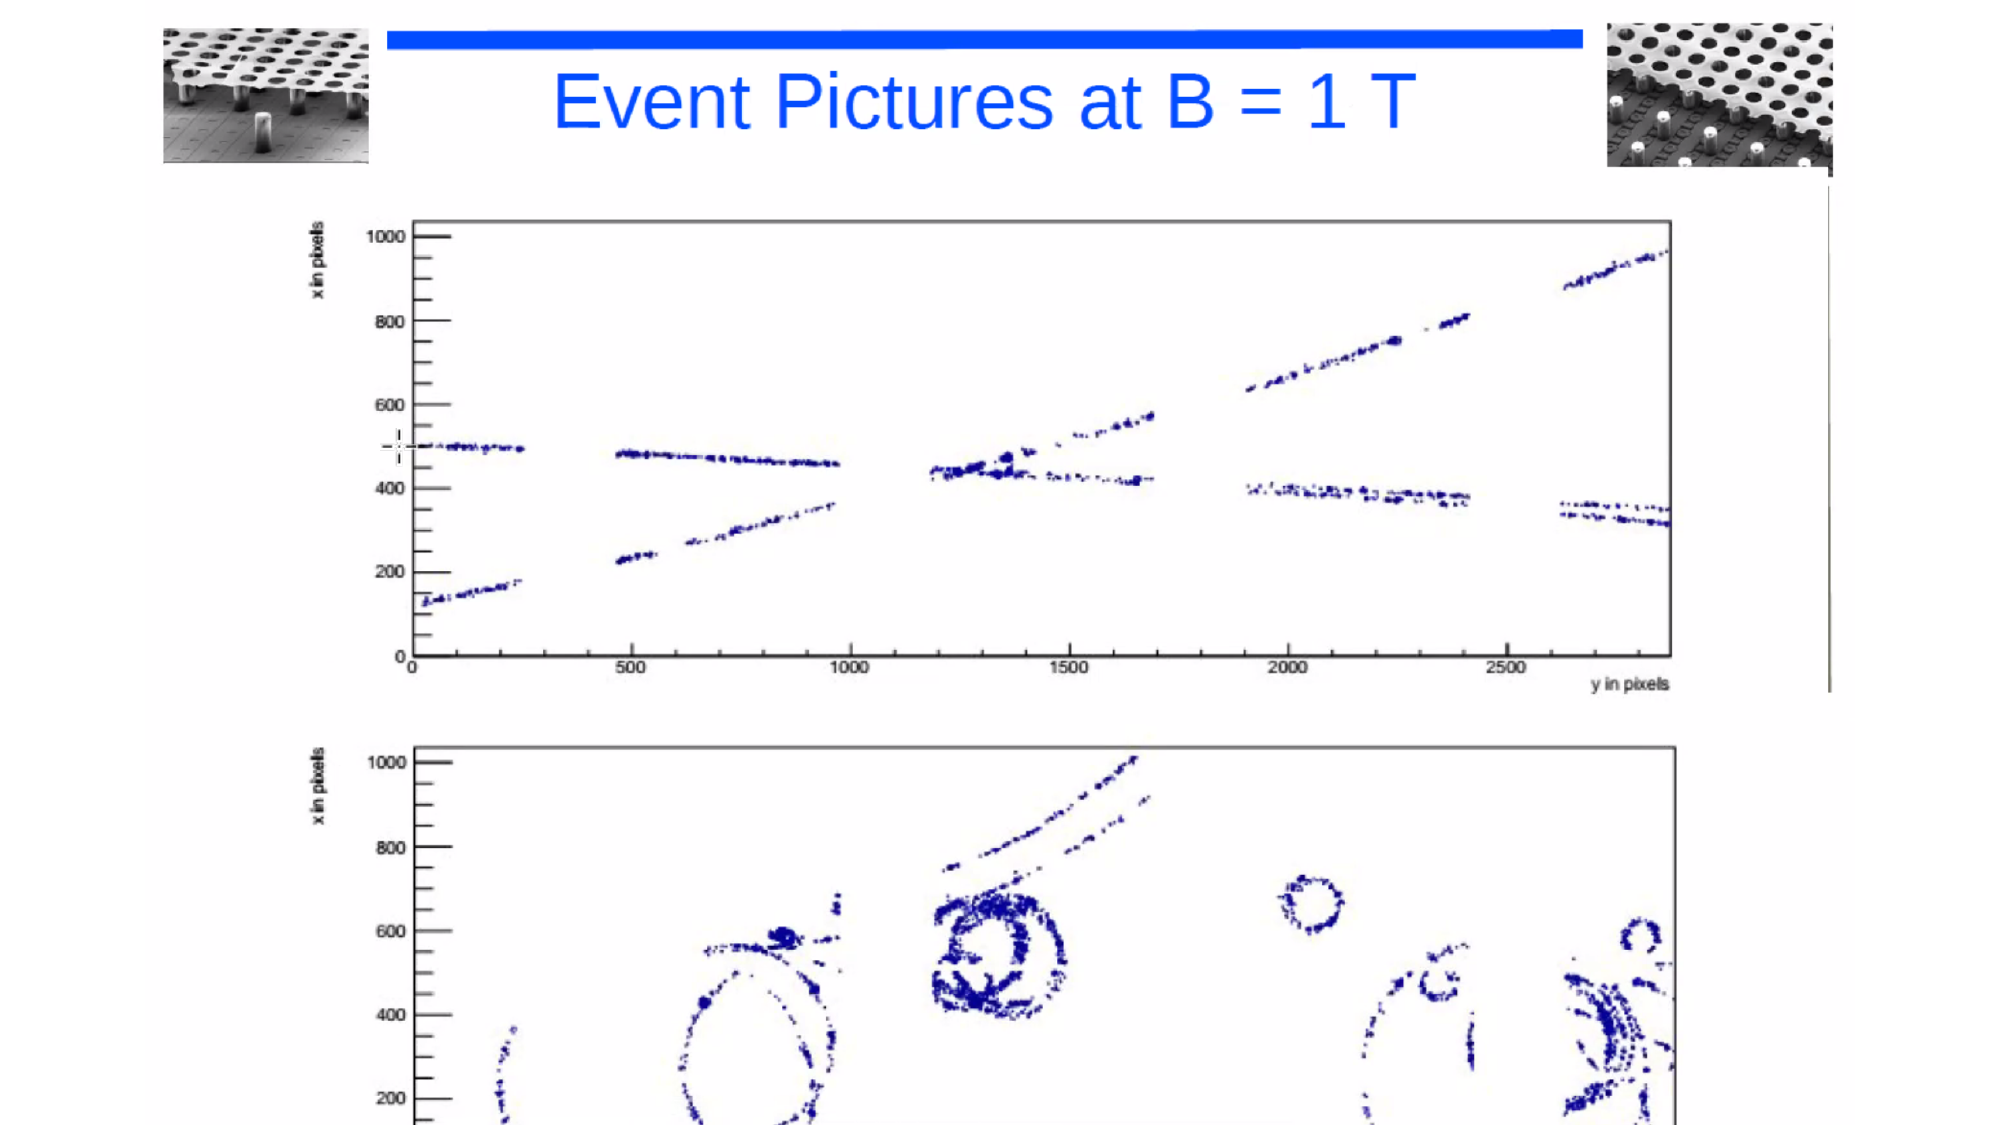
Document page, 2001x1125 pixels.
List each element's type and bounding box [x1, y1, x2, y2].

picture [145, 0, 1855, 1125]
